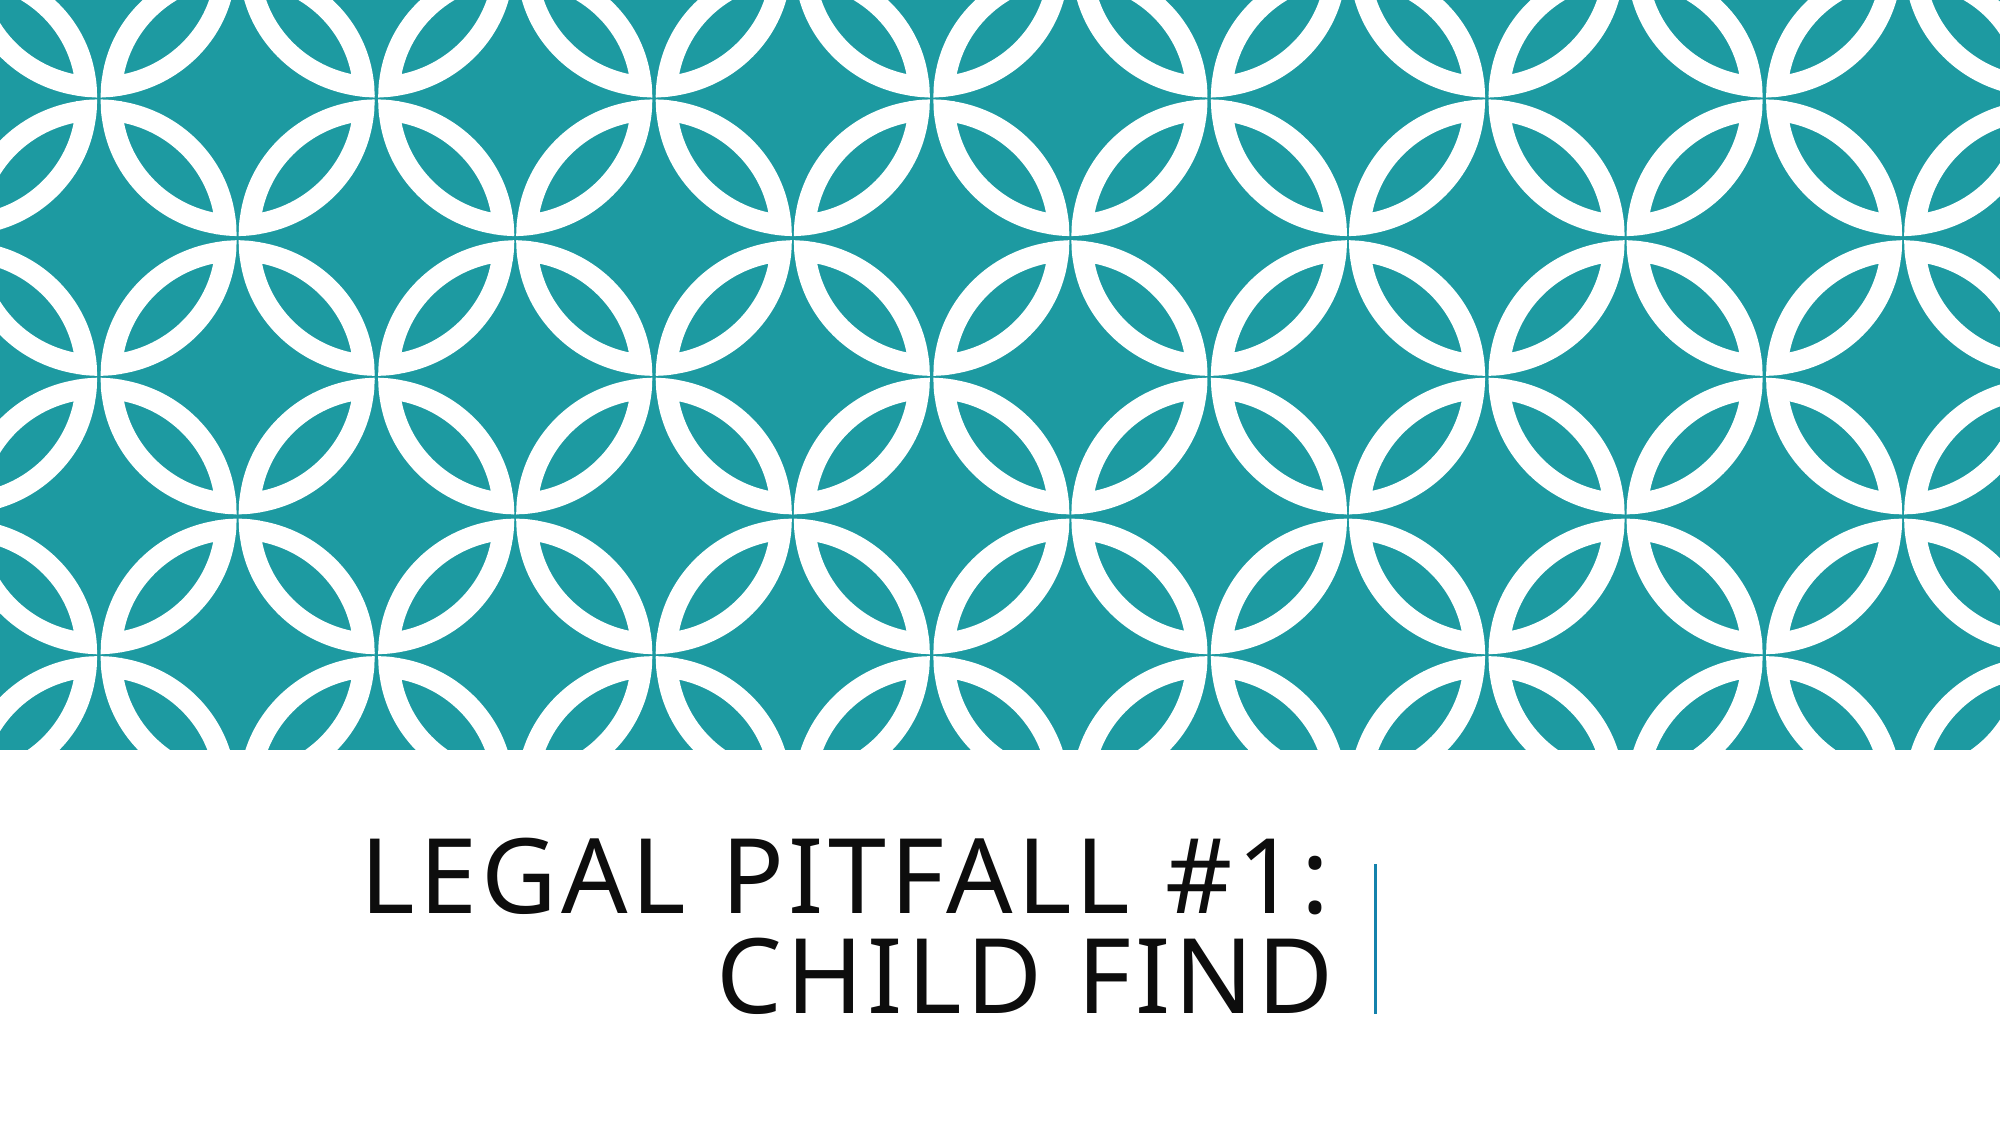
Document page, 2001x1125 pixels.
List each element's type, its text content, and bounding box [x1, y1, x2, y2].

title Legal pitfall #1: Child find [75, 813, 1350, 1054]
